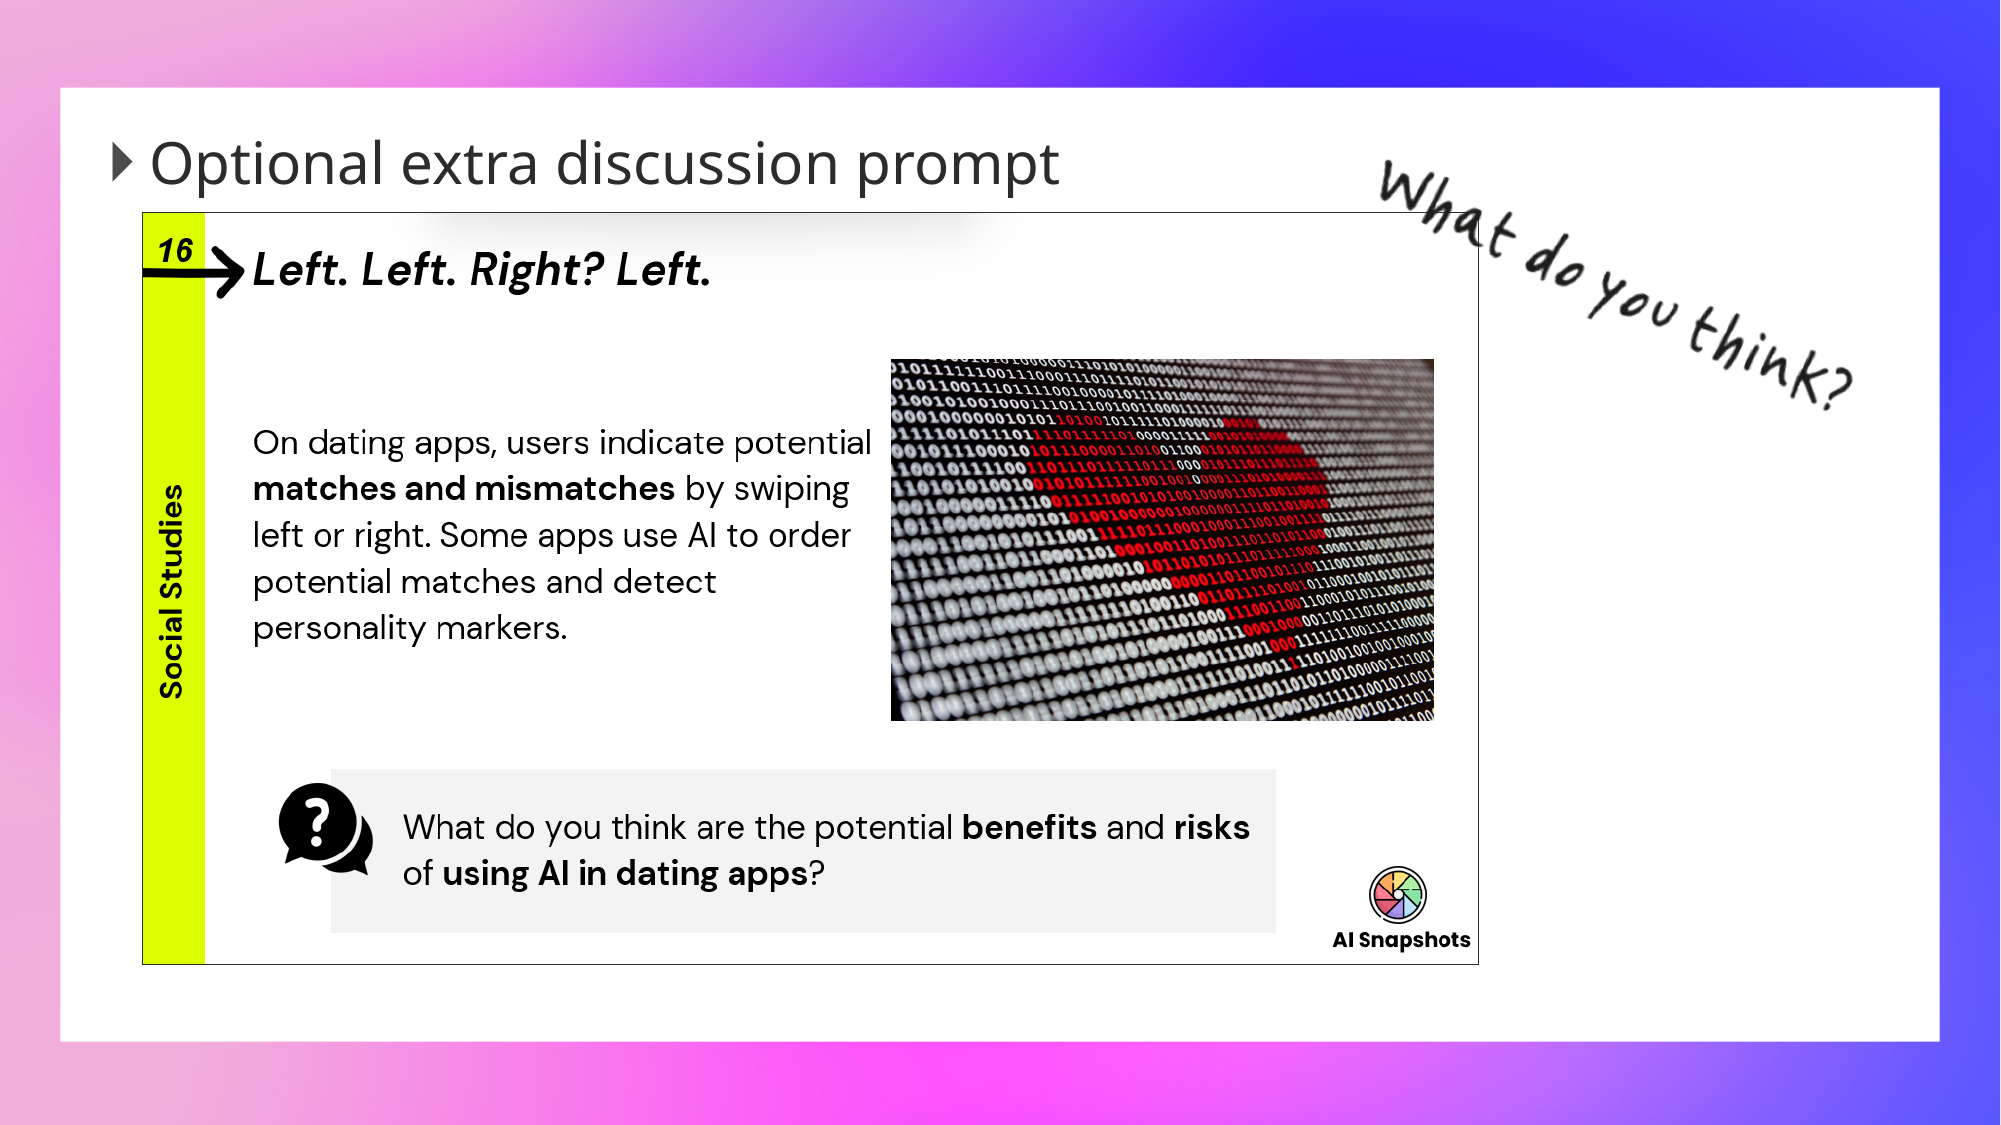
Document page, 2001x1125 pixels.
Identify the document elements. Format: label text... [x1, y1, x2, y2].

picture [0, 0, 2001, 1125]
list Optional extra discussion prompt [1450, 126, 2000, 259]
list Optional extra discussion prompt [96, 126, 1373, 259]
